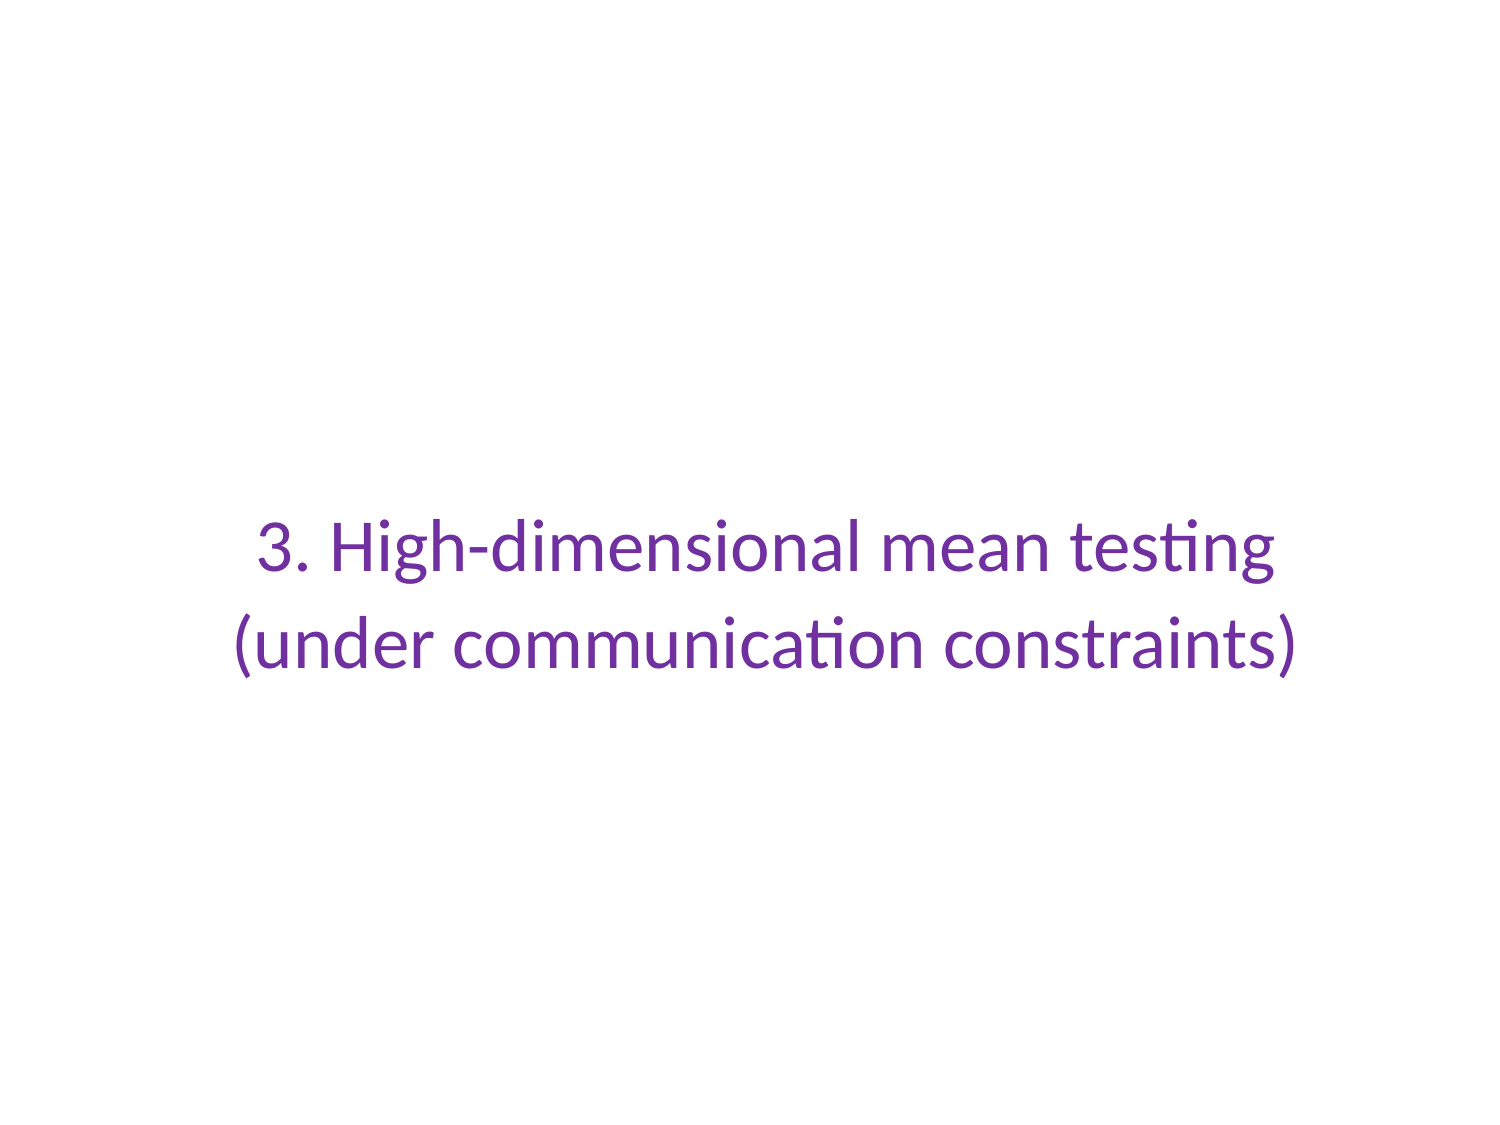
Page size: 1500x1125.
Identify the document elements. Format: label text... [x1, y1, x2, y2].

subtitle 3. High-dimensional mean testing (under communication constraints) [127, 499, 1404, 733]
